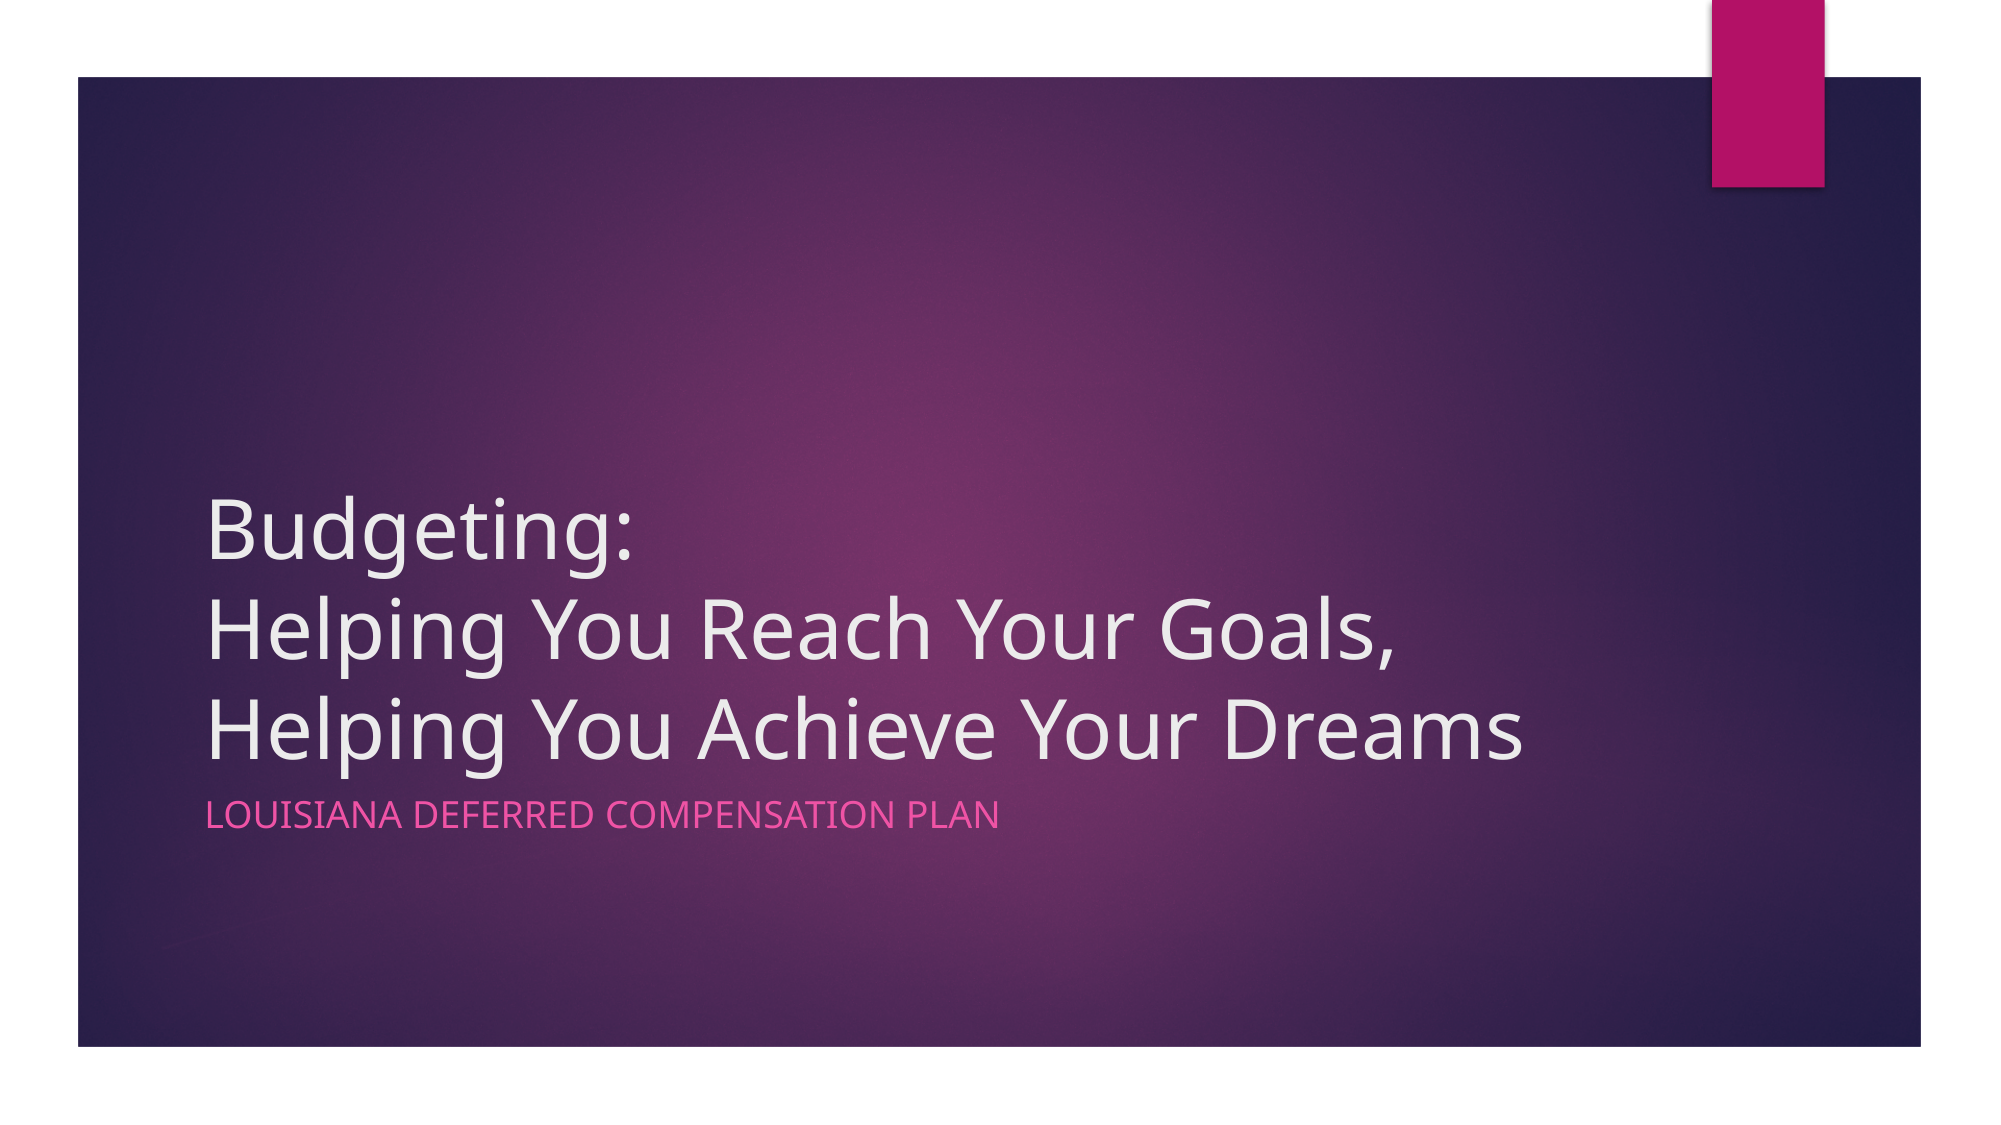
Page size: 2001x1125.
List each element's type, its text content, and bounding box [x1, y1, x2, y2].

title Budgeting: Helping You Reach Your Goals, Helping You Achieve Your Dreams [189, 344, 1638, 783]
subtitle Louisiana Deferred Compensation Plan [189, 783, 1638, 925]
